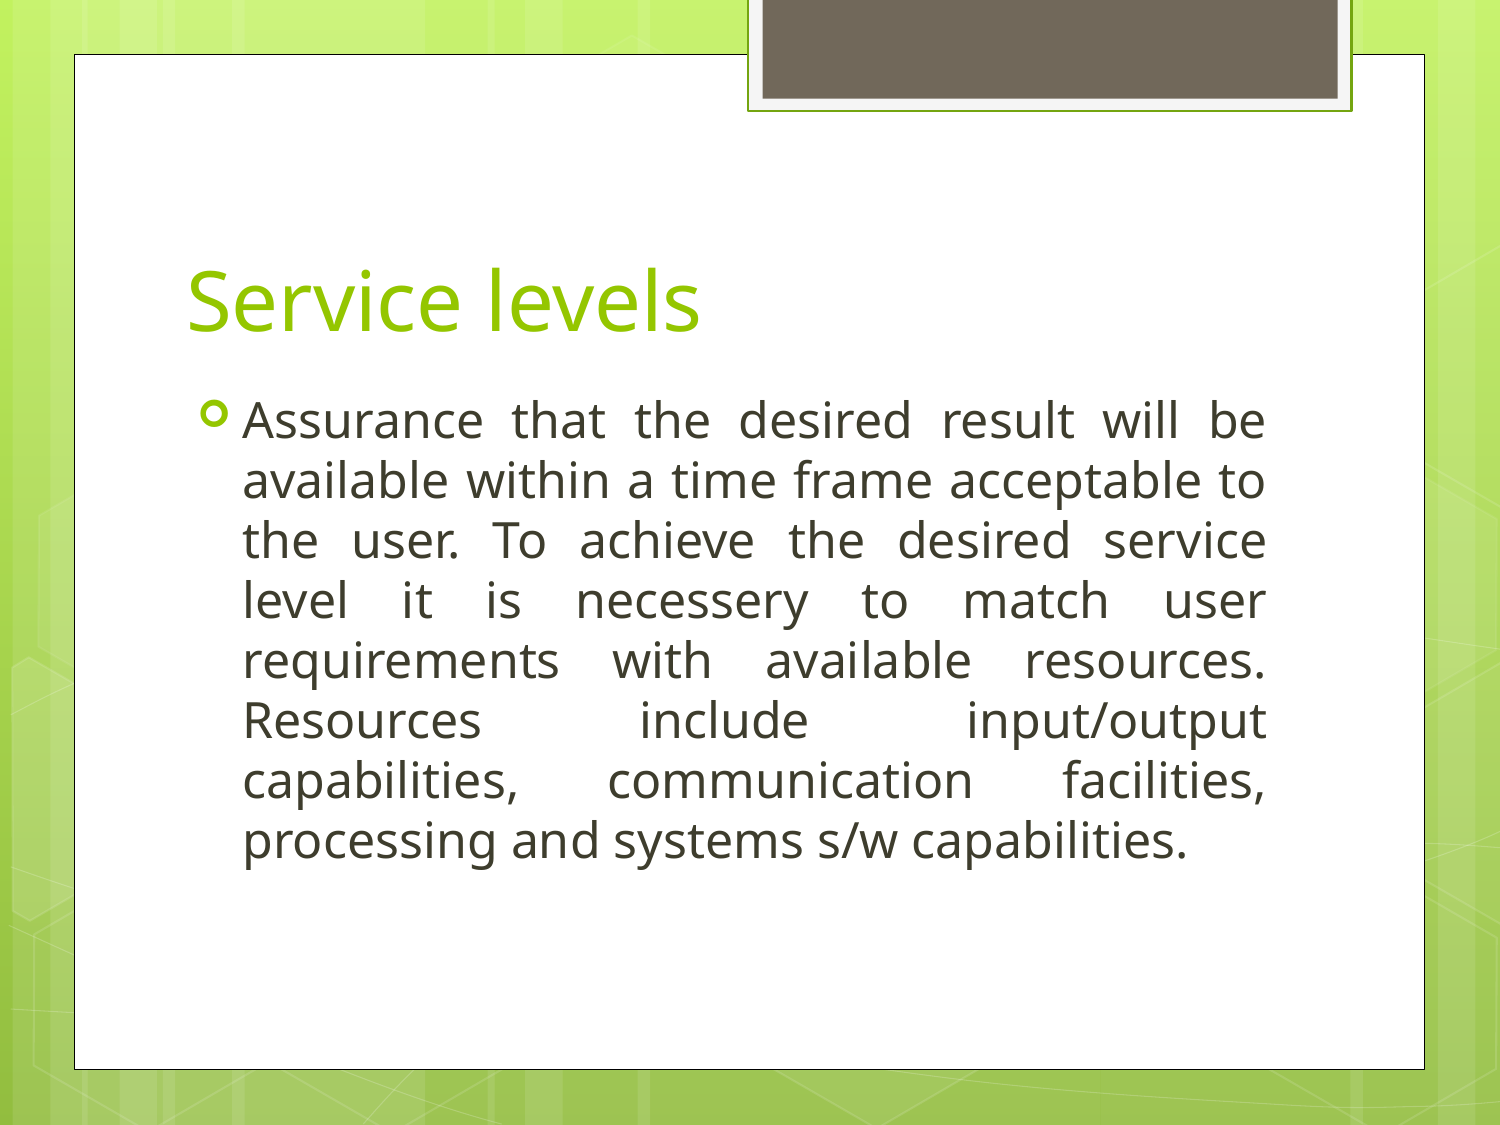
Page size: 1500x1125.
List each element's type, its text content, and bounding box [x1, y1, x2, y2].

title Service levels [171, 168, 1324, 357]
list Assurance that the desired result will be available within a time frame acceptable to the user. To achieve the desired service level it is necessery to match user requirements with available resources. Resources include input/output capabilities, communication facilities, processing and systems s/w capabilities. [171, 381, 1283, 957]
